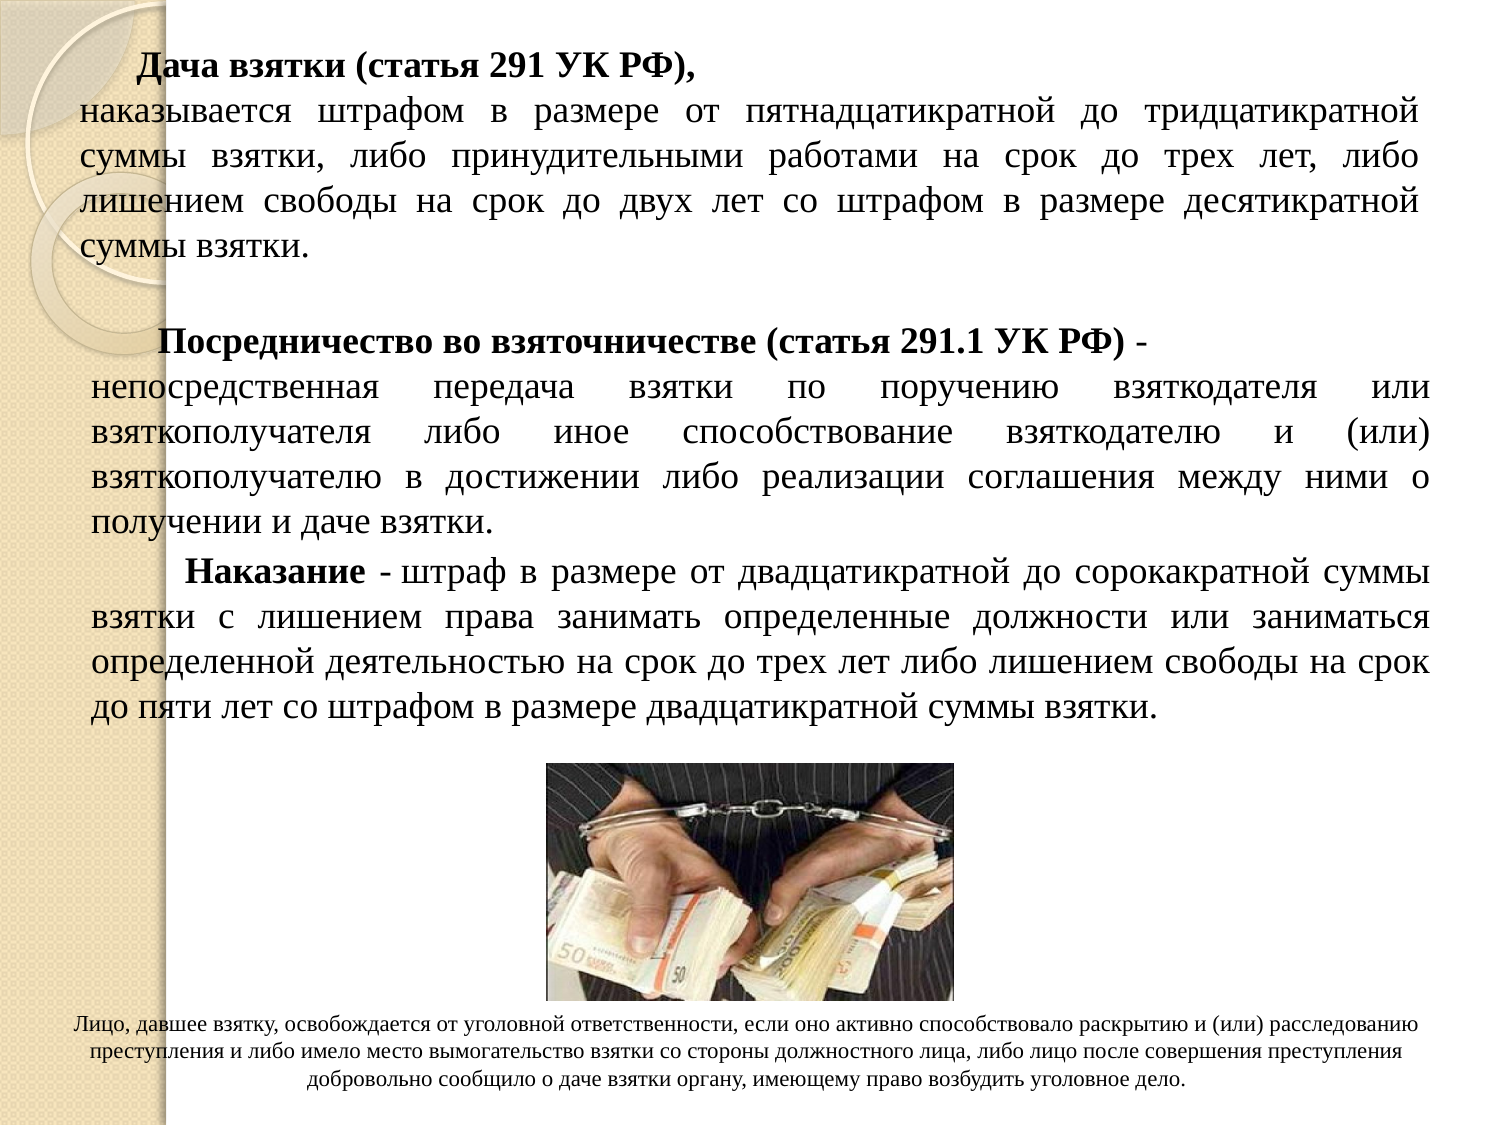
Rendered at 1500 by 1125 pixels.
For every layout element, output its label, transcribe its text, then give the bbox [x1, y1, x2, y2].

text_box Посредничество во взяточничестве (статья 291.1 УК РФ) - непосредственная передача взятки по поручению взяткодателя или взяткополучателя либо иное способствование взяткодателю и (или) взяткополучателю в достижении либо реализации соглашения между ними о получении и даче взятки. Наказание - штраф в размере от двадцатикратной до сорокакратной суммы взятки с лишением права занимать определенные должности или заниматься определенной деятельностью на срок до трех лет либо лишением свободы на срок до пяти лет со штрафом в размере двадцатикратной суммы взятки. [76, 278, 1447, 764]
text_box Дача взятки (статья 291 УК РФ), наказывается штрафом в размере от пятнадцатикратной до тридцатикратной суммы взятки, либо принудительными работами на срок до трех лет, либо лишением свободы на срок до двух лет со штрафом в размере десятикратной суммы взятки. [64, 42, 1436, 262]
picture [546, 762, 954, 1001]
text_box Лицо, давшее взятку, освобождается от уголовной ответственности, если оно активно способствовало раскрытию и (или) расследованию преступления и либо имело место вымогательство взятки со стороны должностного лица, либо лицо после совершения преступления добровольно сообщило о даче взятки органу, имеющему право возбудить уголовное дело. [15, 987, 1480, 1112]
